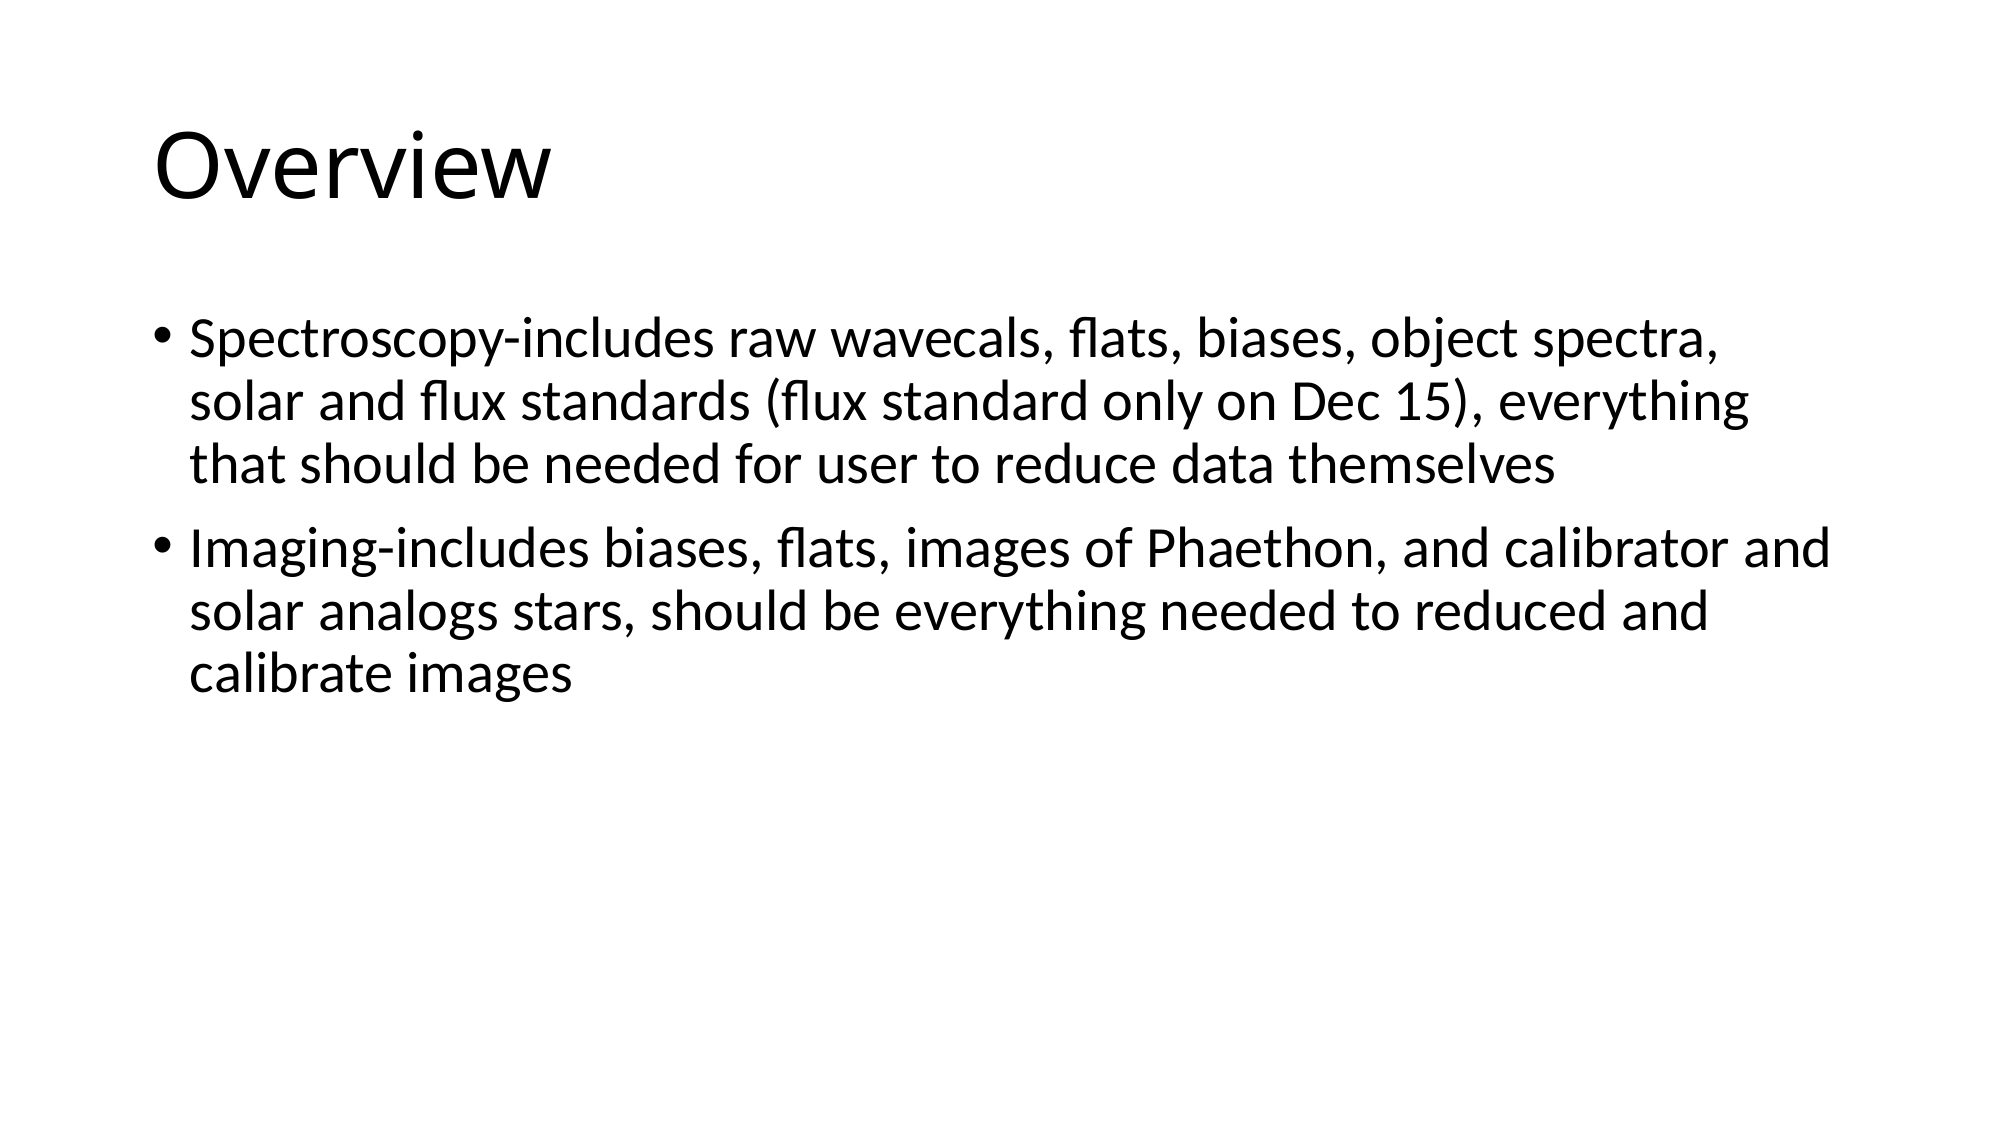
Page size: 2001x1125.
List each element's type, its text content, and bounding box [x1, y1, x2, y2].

title Overview [137, 59, 1863, 278]
list Spectroscopy-includes raw wavecals, flats, biases, object spectra, solar and flux standards (flux standard only on Dec 15), everything that should be needed for user to reduce data themselves Imaging-includes biases, flats, images of Phaethon, and calibrator and solar analogs stars, should be everything needed to reduced and calibrate images [137, 299, 1863, 1014]
